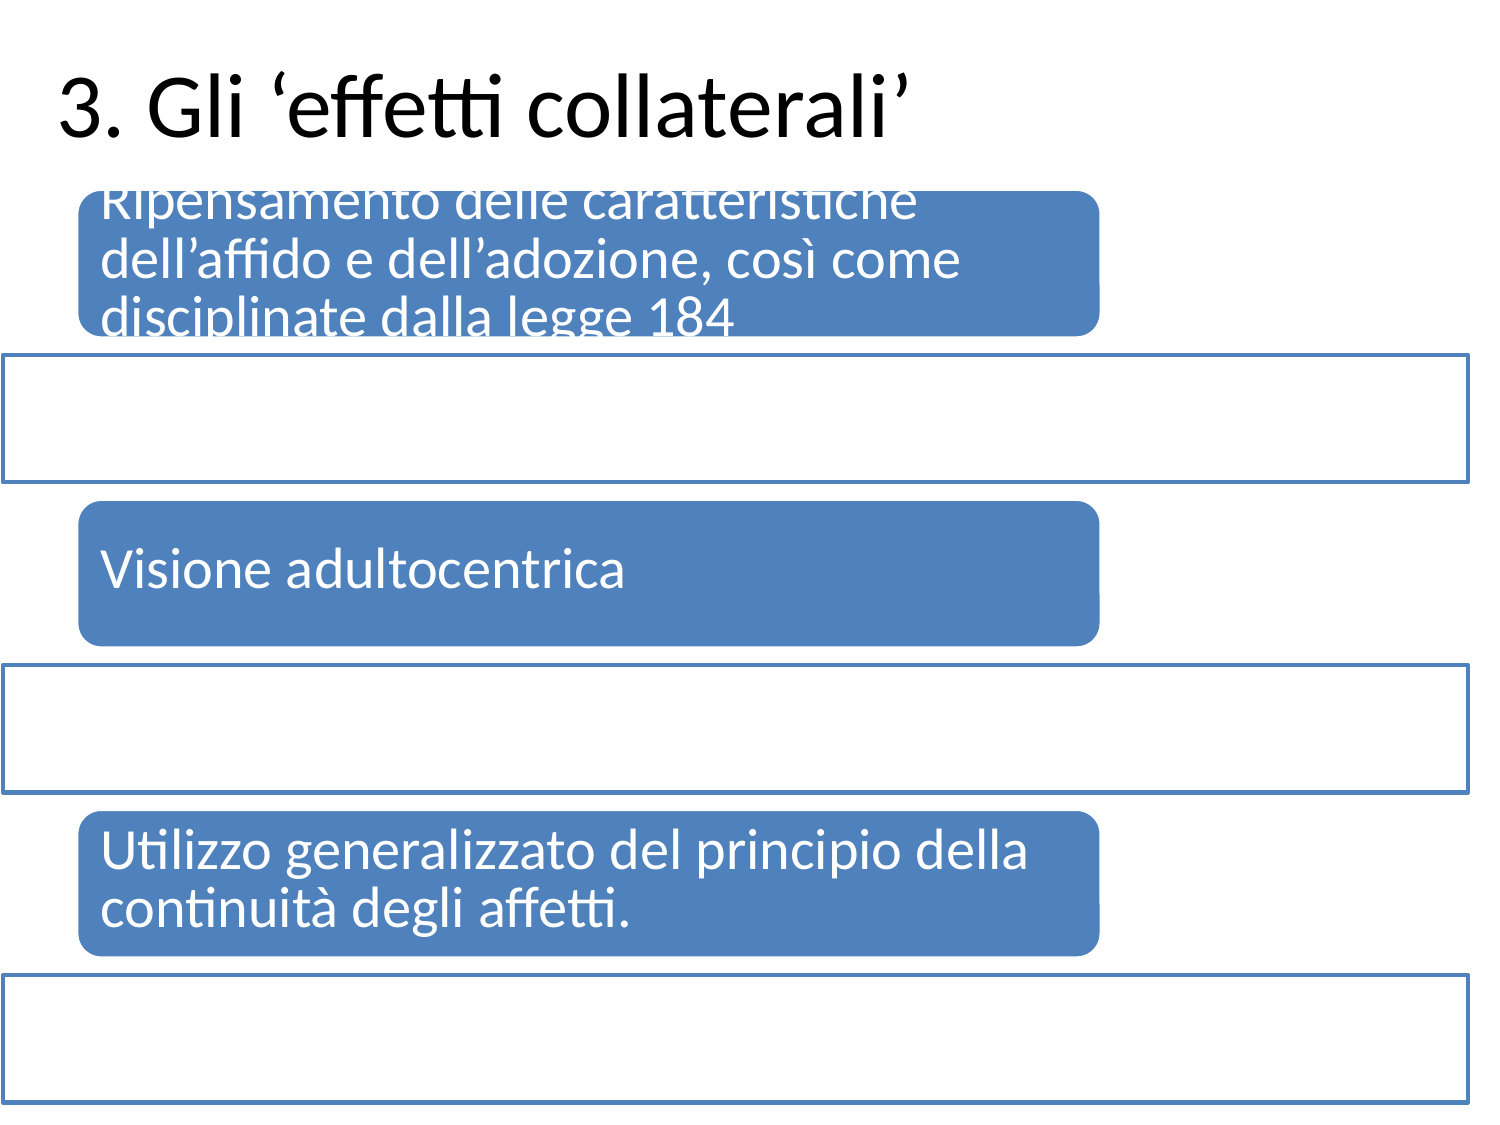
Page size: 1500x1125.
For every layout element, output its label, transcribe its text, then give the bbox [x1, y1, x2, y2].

title 3. Gli ‘effetti collaterali’ [40, 6, 1392, 170]
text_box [2, 172, 1469, 1103]
